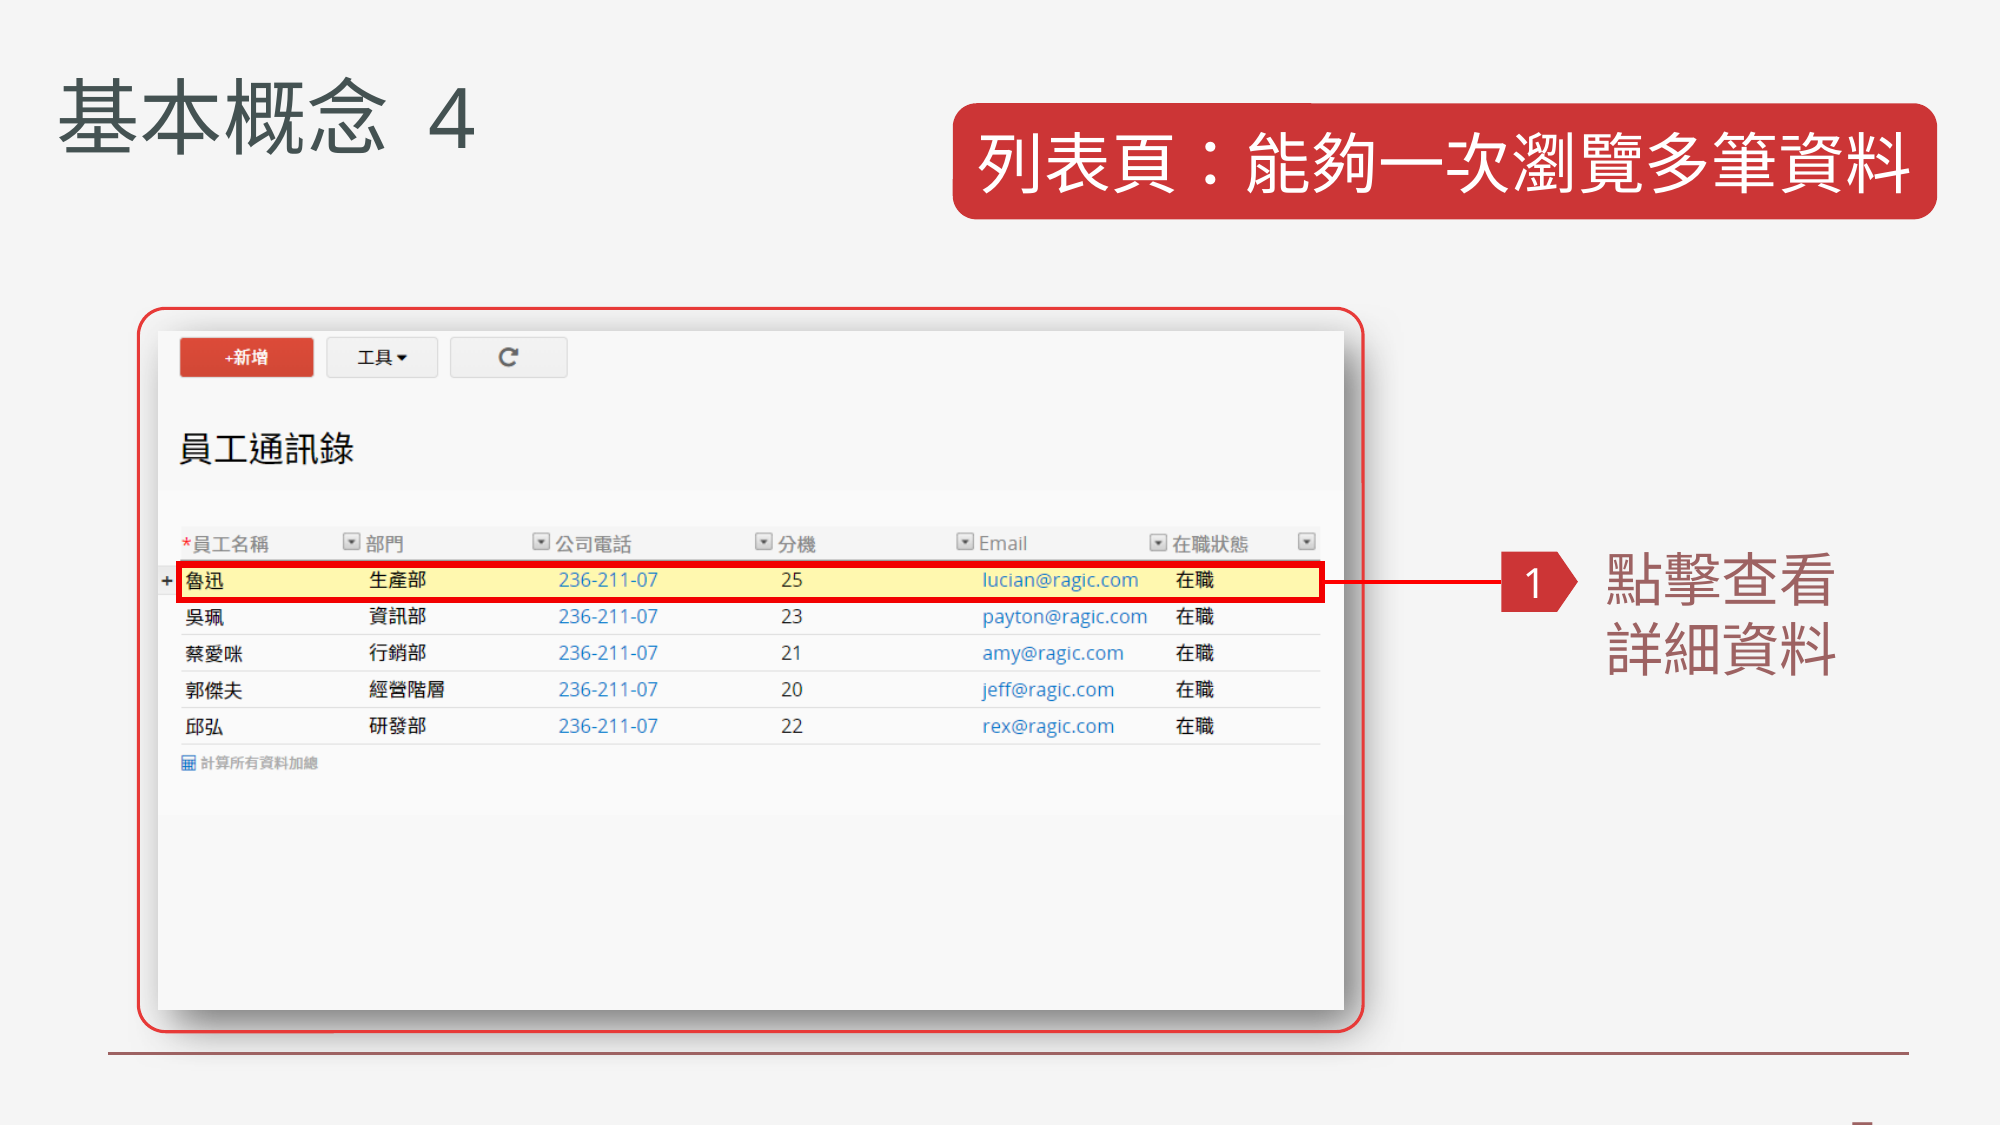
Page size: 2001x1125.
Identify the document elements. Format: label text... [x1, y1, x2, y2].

text_box 7 [1835, 1053, 1922, 1125]
text_box 列表頁：能夠一次瀏覽多筆資料 [951, 102, 1939, 221]
text_box [137, 307, 1365, 1033]
text_box 1 [1500, 550, 1580, 613]
text_box 點擊查看 詳細資料 [1590, 535, 2000, 691]
picture [158, 331, 1344, 1010]
text_box 基本概念 4 [24, 57, 508, 173]
